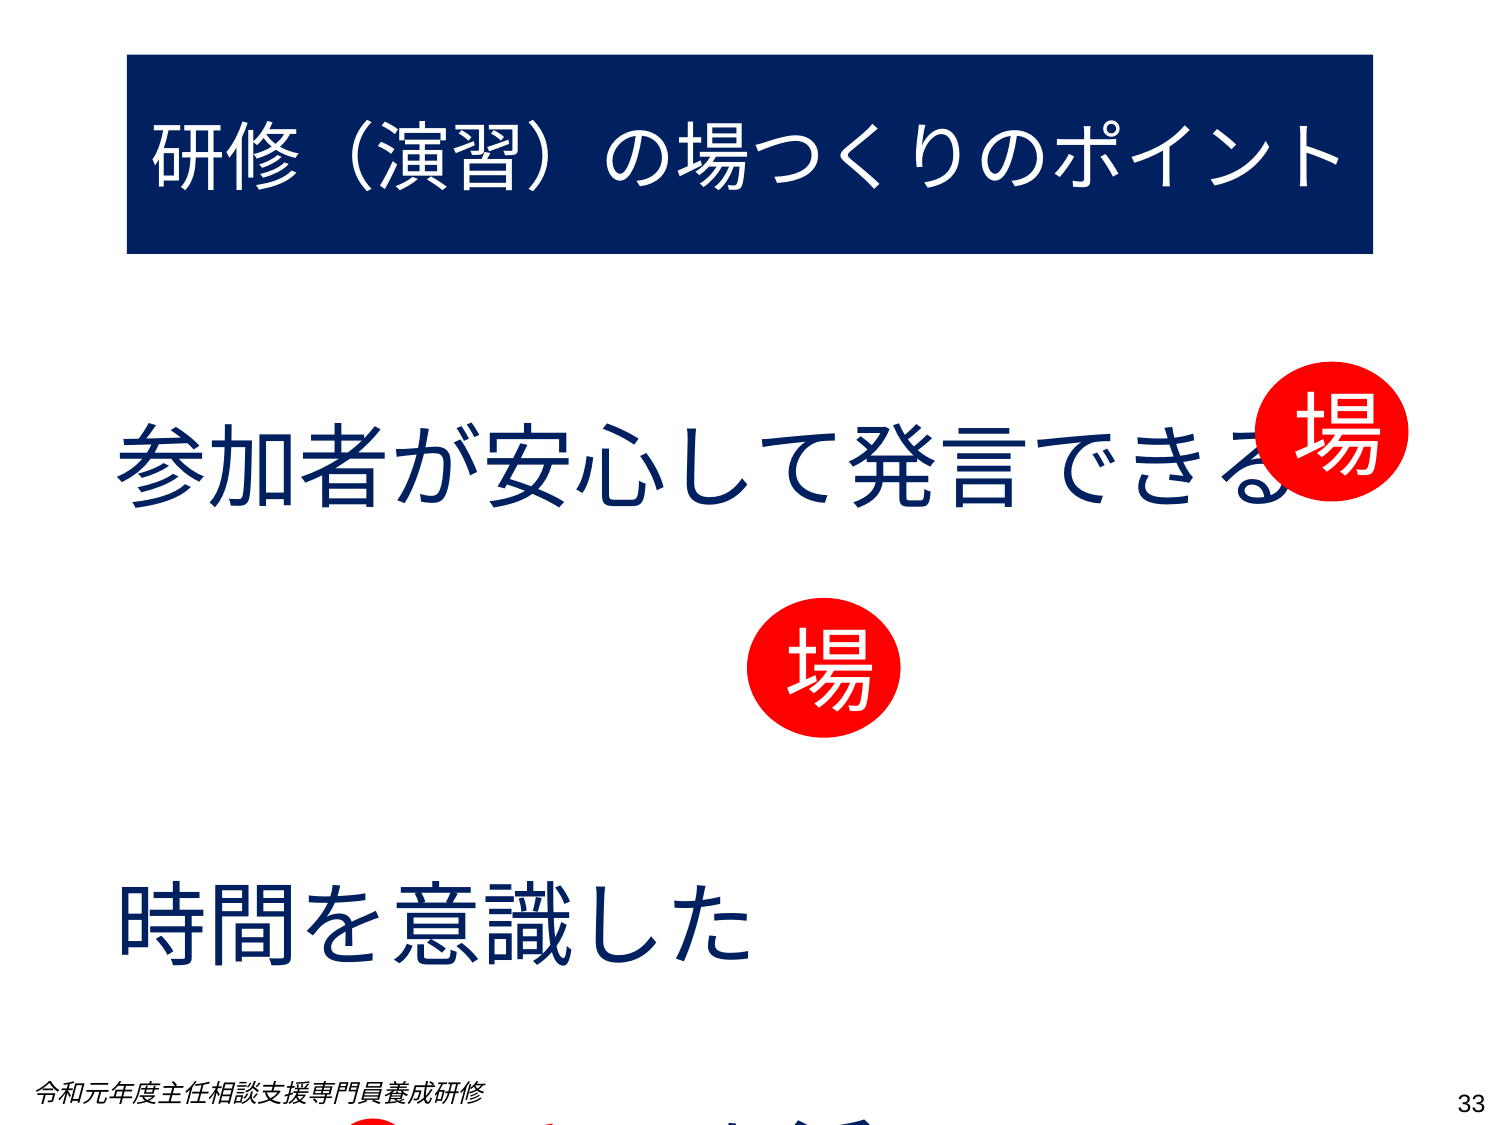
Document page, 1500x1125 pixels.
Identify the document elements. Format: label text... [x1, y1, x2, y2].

list 参加者が安心して発言できる 時間を意識した FTの❹スキルを活用 [100, 290, 1433, 1012]
slide_number 33 [1150, 1079, 1500, 1125]
text_box 場 [744, 595, 903, 740]
text_box 令和元年度主任相談支援専門員養成研修 [17, 1070, 609, 1116]
text_box 場 [1252, 359, 1411, 504]
title 研修（演習）の場つくりのポイント [126, 54, 1374, 254]
